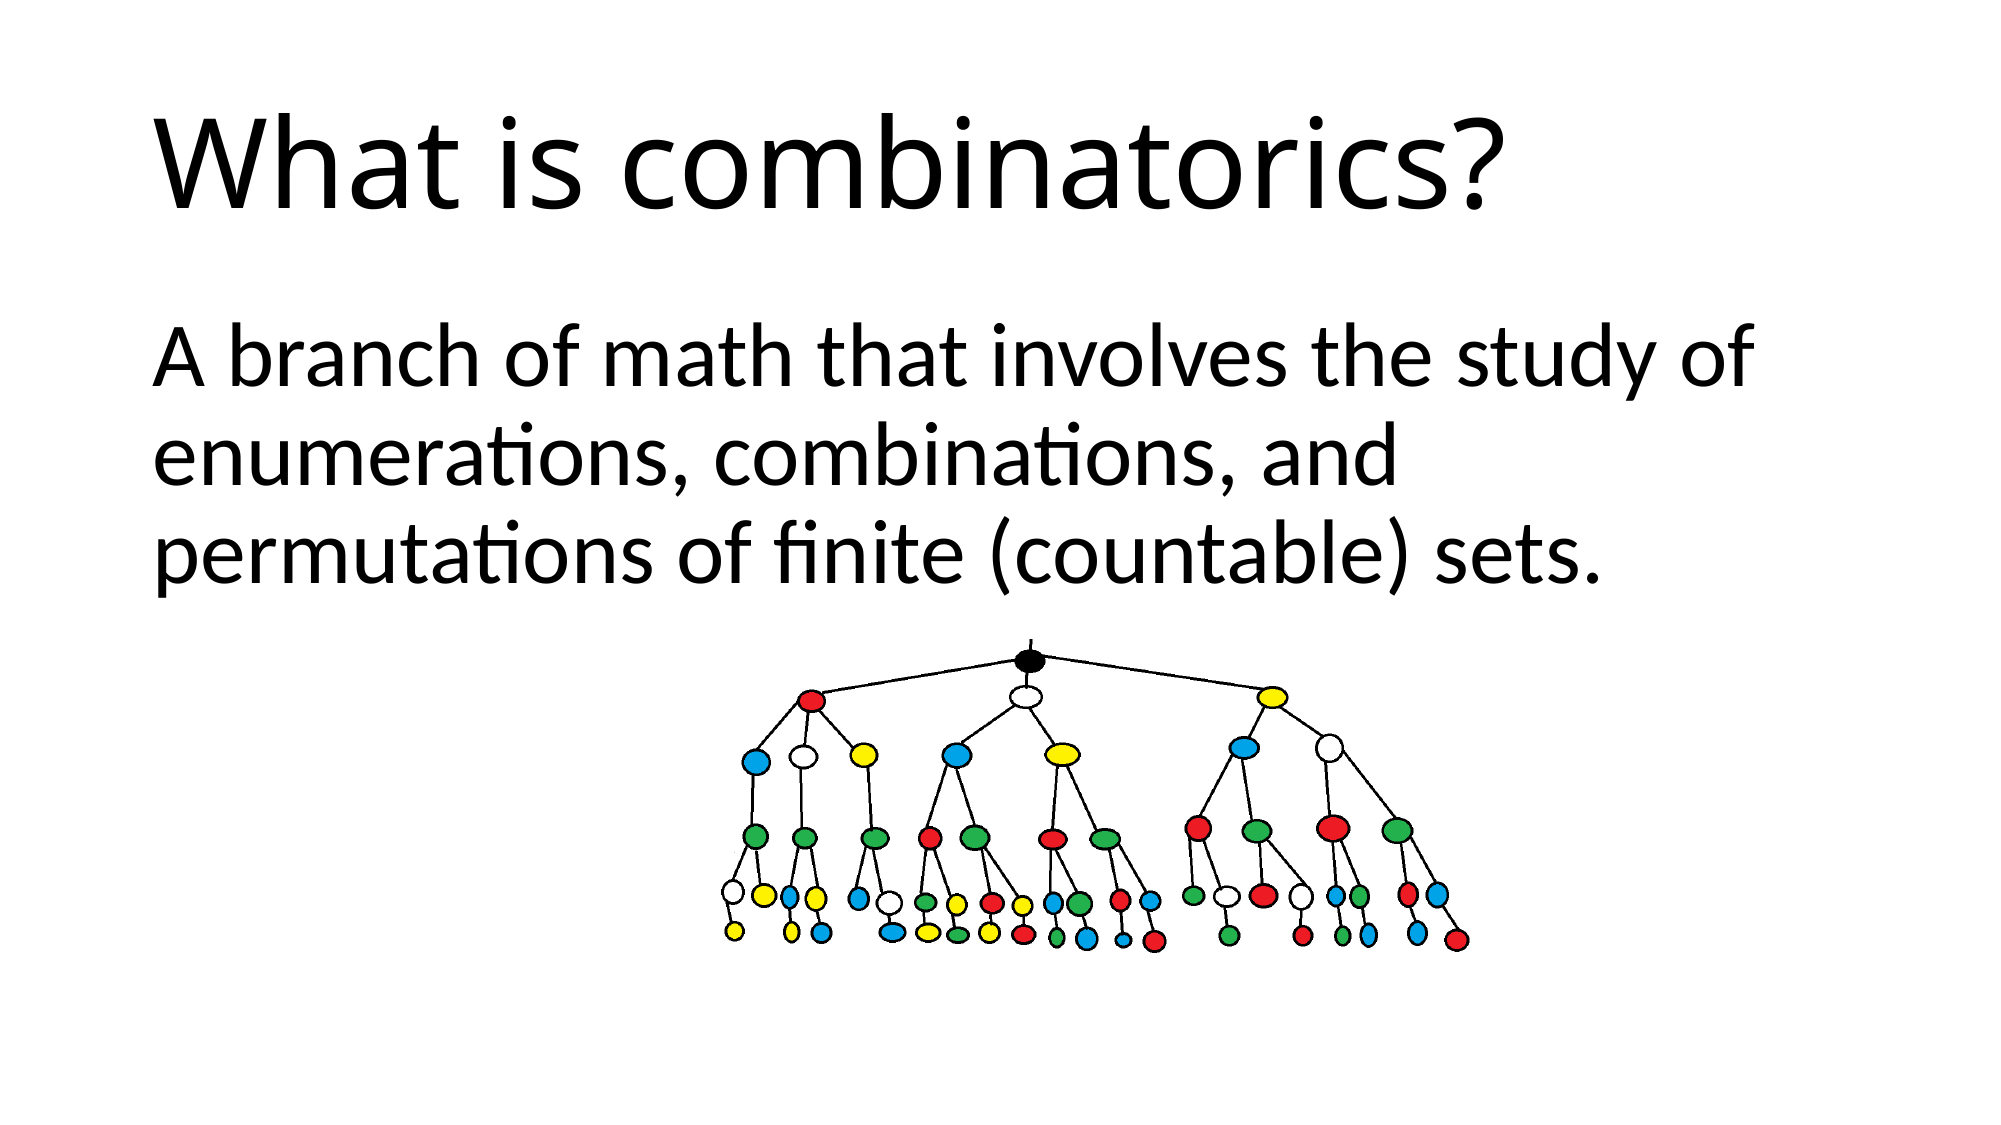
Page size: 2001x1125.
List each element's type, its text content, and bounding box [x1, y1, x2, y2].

picture [717, 639, 1481, 956]
list A branch of math that involves the study of enumerations, combinations, and permutations of finite (countable) sets. [137, 299, 1863, 1014]
title What is combinatorics? [137, 59, 1863, 278]
